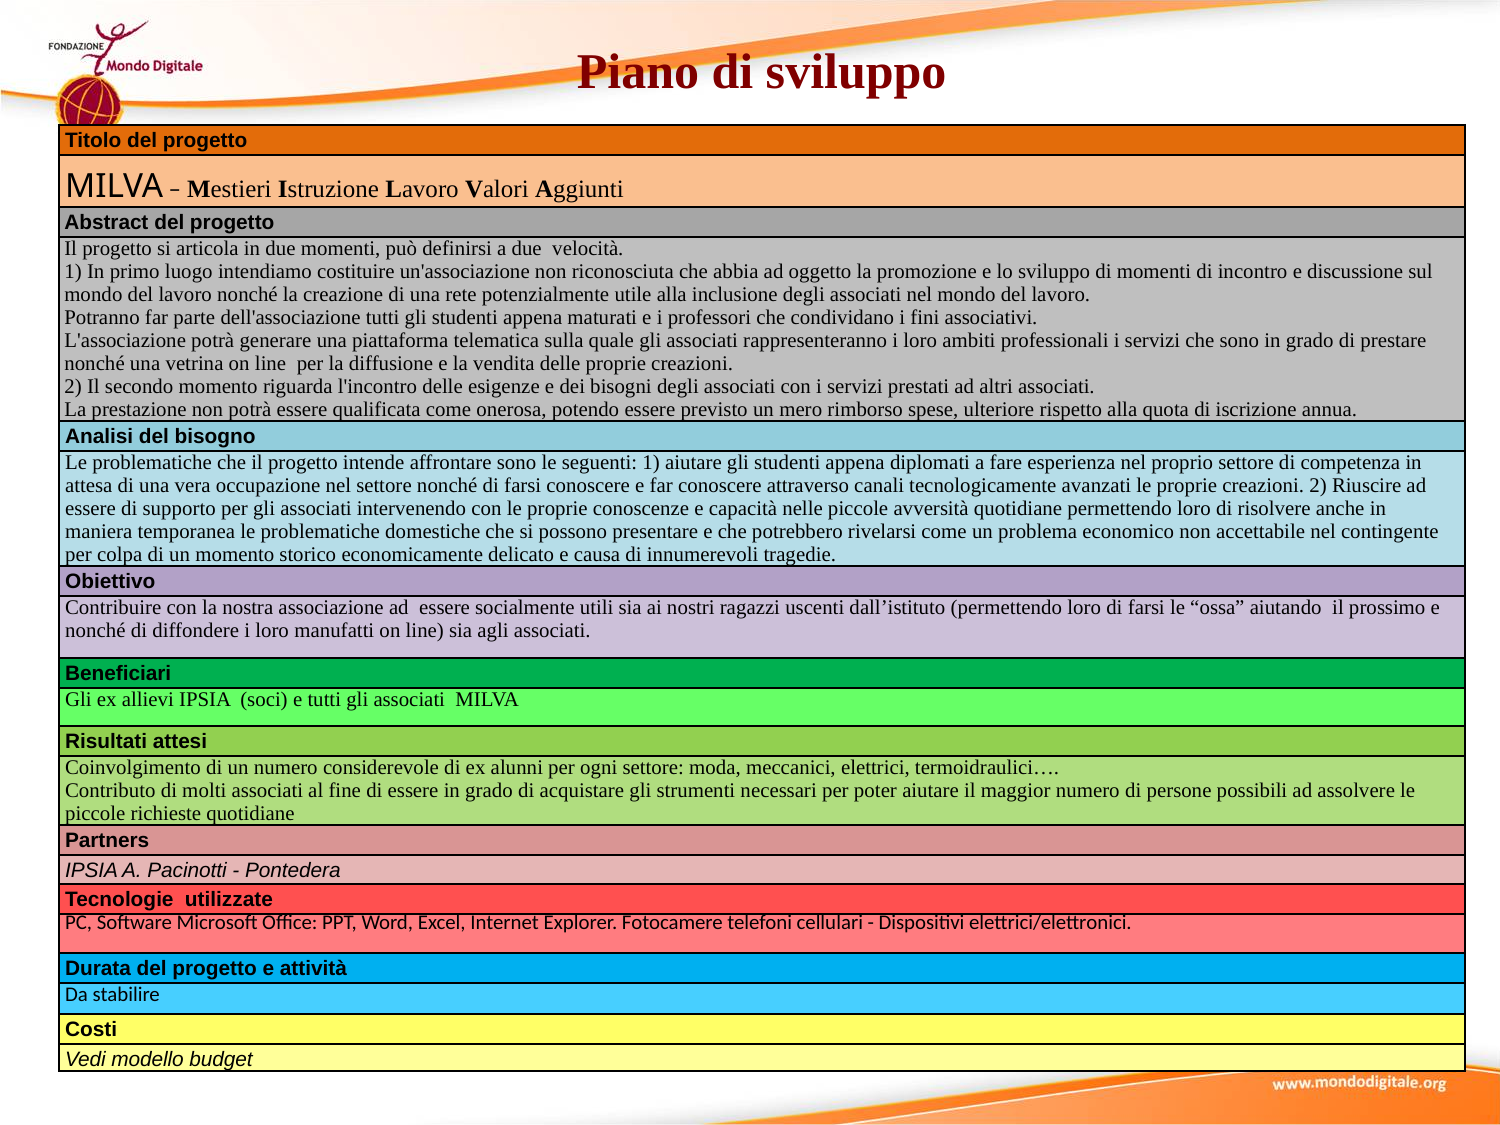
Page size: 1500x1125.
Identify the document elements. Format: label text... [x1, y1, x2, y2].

table_cell Le problematiche che il progetto intende affrontare sono le seguenti: 1) aiutare gli studenti appena diplomati a fare esperienza nel proprio settore di competenza in attesa di una vera occupazione nel settore nonché di farsi conoscere e far conoscere attraverso canali tecnologicamente avanzati le proprie creazioni. 2) Riuscire ad essere di supporto per gli associati intervenendo con le proprie conoscenze e capacità nelle piccole avversità quotidiane permettendo loro di risolvere anche in maniera temporanea le problematiche domestiche che si possono presentare e che potrebbero rivelarsi come un problema economico non accettabile nel contingente per colpa di un momento storico economicamente delicato e causa di innumerevoli tragedie. [60, 452, 1464, 565]
table_cell Tecnologie utilizzate [60, 885, 1464, 913]
table_cell MILVA – Mestieri Istruzione Lavoro Valori Aggiunti [60, 156, 1464, 206]
table_cell Coinvolgimento di un numero considerevole di ex alunni per ogni settore: moda, meccanici, elettrici, termoidraulici…. Contributo di molti associati al fine di essere in grado di acquistare gli strumenti necessari per poter aiutare il maggior numero di persone possibili ad assolvere le piccole richieste quotidiane [60, 757, 1464, 824]
table_cell Analisi del bisogno [60, 422, 1464, 450]
picture [0, 0, 1500, 1125]
table_cell PC, Software Microsoft Office: PPT, Word, Excel, Internet Explorer. Fotocamere telefoni cellulari - Dispositivi elettrici/elettronici. [60, 915, 1464, 952]
table_cell Vedi modello budget [60, 1045, 1464, 1070]
table_cell Risultati attesi [60, 727, 1464, 755]
table_cell Costi [60, 1015, 1464, 1043]
table_cell Contribuire con la nostra associazione ad essere socialmente utili sia ai nostri ragazzi uscenti dall’istituto (permettendo loro di farsi le “ossa” aiutando il prossimo e nonché di diffondere i loro manufatti on line) sia agli associati. [60, 597, 1464, 657]
table_cell IPSIA A. Pacinotti - Pontedera [60, 856, 1464, 883]
table_cell Durata del progetto e attività [60, 954, 1464, 982]
table_header Titolo del progetto [60, 126, 1464, 154]
table_cell Beneficiari [60, 659, 1464, 687]
table_cell Gli ex allievi IPSIA (soci) e tutti gli associati MILVA [60, 689, 1464, 725]
table_cell Abstract del progetto [60, 208, 1464, 236]
table_cell Da stabilire [60, 984, 1464, 1013]
table_cell Il progetto si articola in due momenti, può definirsi a due velocità. 1) In primo luogo intendiamo costituire un'associazione non riconosciuta che abbia ad oggetto la promozione e lo sviluppo di momenti di incontro e discussione sul mondo del lavoro nonché la creazione di una rete potenzialmente utile alla inclusione degli associati nel mondo del lavoro. Potranno far parte dell'associazione tutti gli studenti appena maturati e i professori che condividano i fini associativi. L'associazione potrà generare una piattaforma telematica sulla quale gli associati rappresenteranno i loro ambiti professionali i servizi che sono in grado di prestare nonché una vetrina on line per la diffusione e la vendita delle proprie creazioni. 2) Il secondo momento riguarda l'incontro delle esigenze e dei bisogni degli associati con i servizi prestati ad altri associati. La prestazione non potrà essere qualificata come onerosa, potendo essere previsto un mero rimborso spese, ulteriore rispetto alla quota di iscrizione annua. [60, 238, 1464, 420]
text_box Piano di sviluppo [348, 30, 1176, 98]
table_cell Partners [60, 826, 1464, 854]
table_cell Obiettivo [60, 567, 1464, 595]
